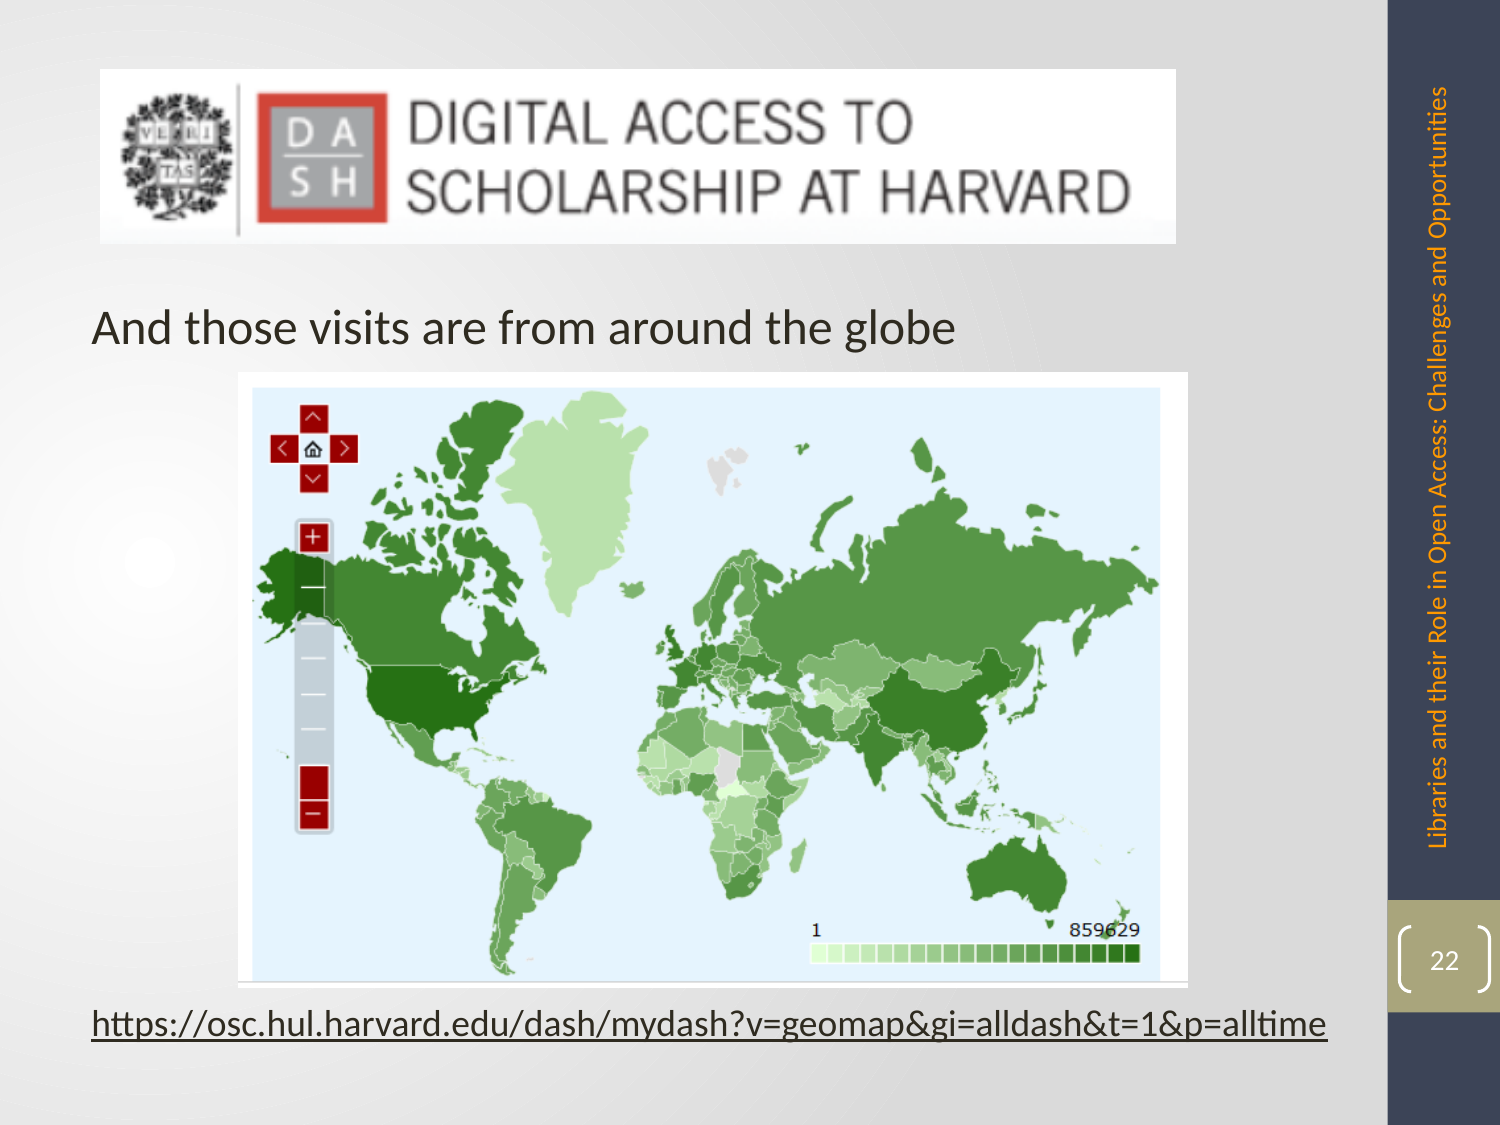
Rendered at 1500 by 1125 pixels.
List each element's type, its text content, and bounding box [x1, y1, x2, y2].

text_box And those visits are from around the globe https://osc.hul.harvard.edu/dash/mydash?v=geomap&gi=alldash&t=1&p=alltime [76, 231, 1353, 1112]
slide_number 22 [1397, 925, 1492, 994]
footer Libraries and their Role in Open Access: Challenges and Opportunities [1411, 31, 1472, 865]
picture [99, 68, 1176, 245]
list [238, 372, 1188, 989]
